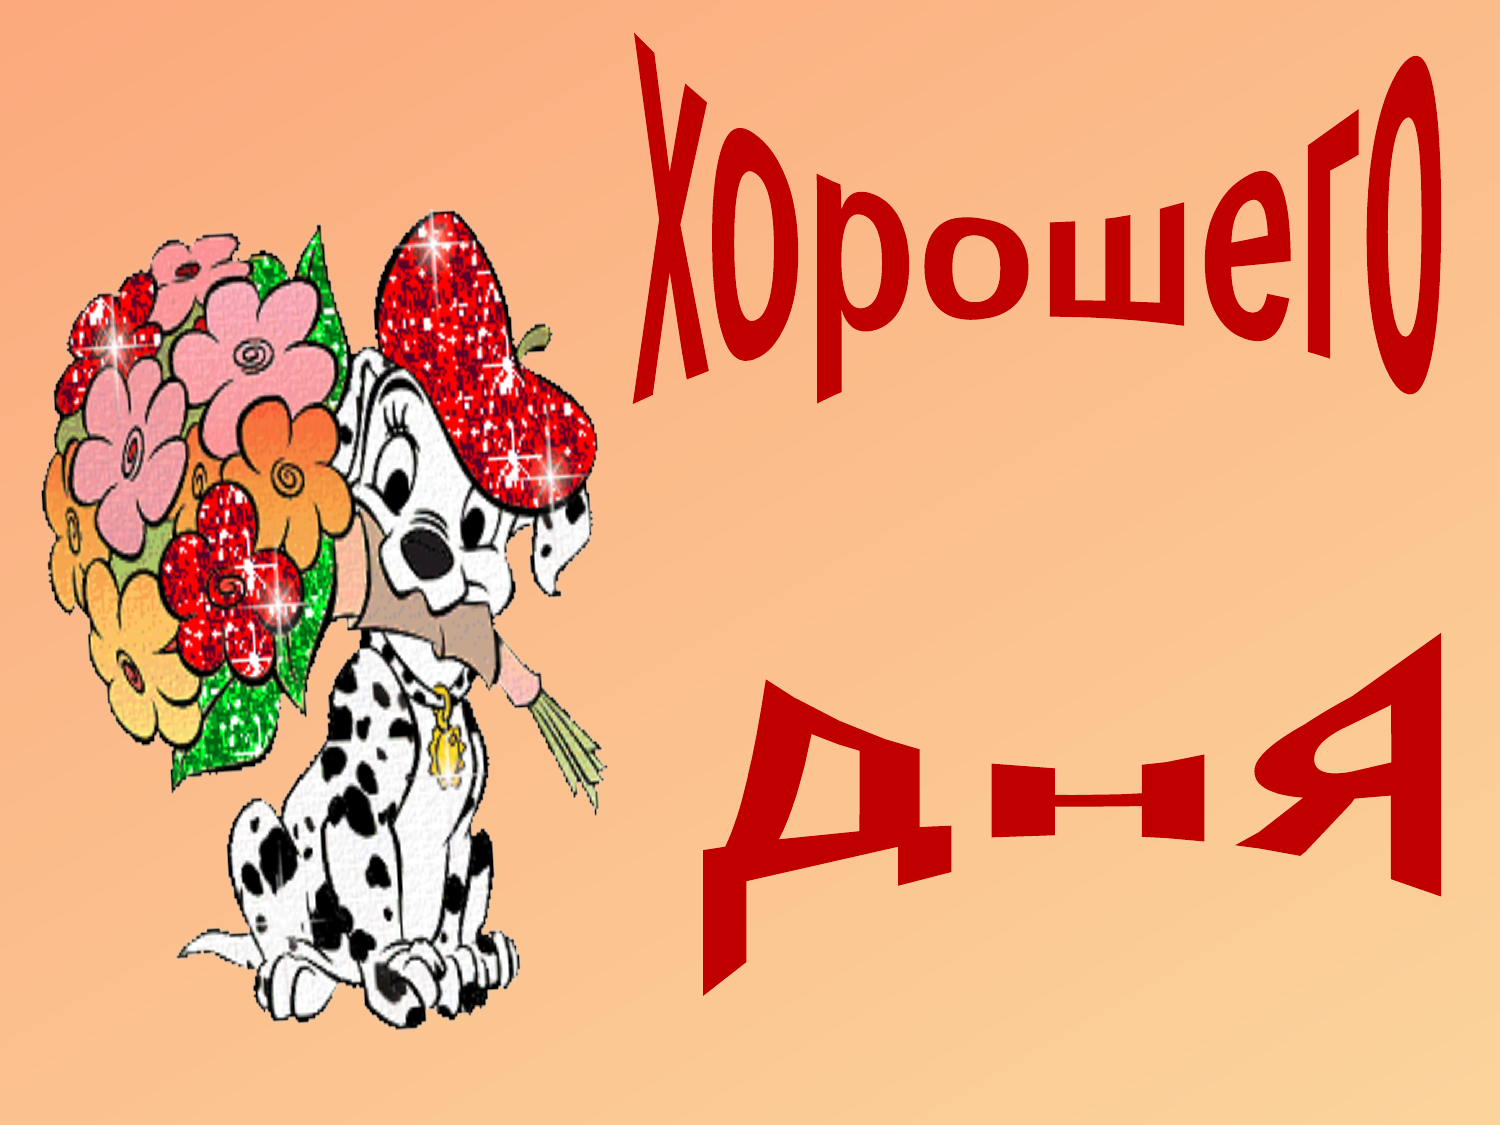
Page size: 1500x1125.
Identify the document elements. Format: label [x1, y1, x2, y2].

picture [25, 201, 632, 1050]
